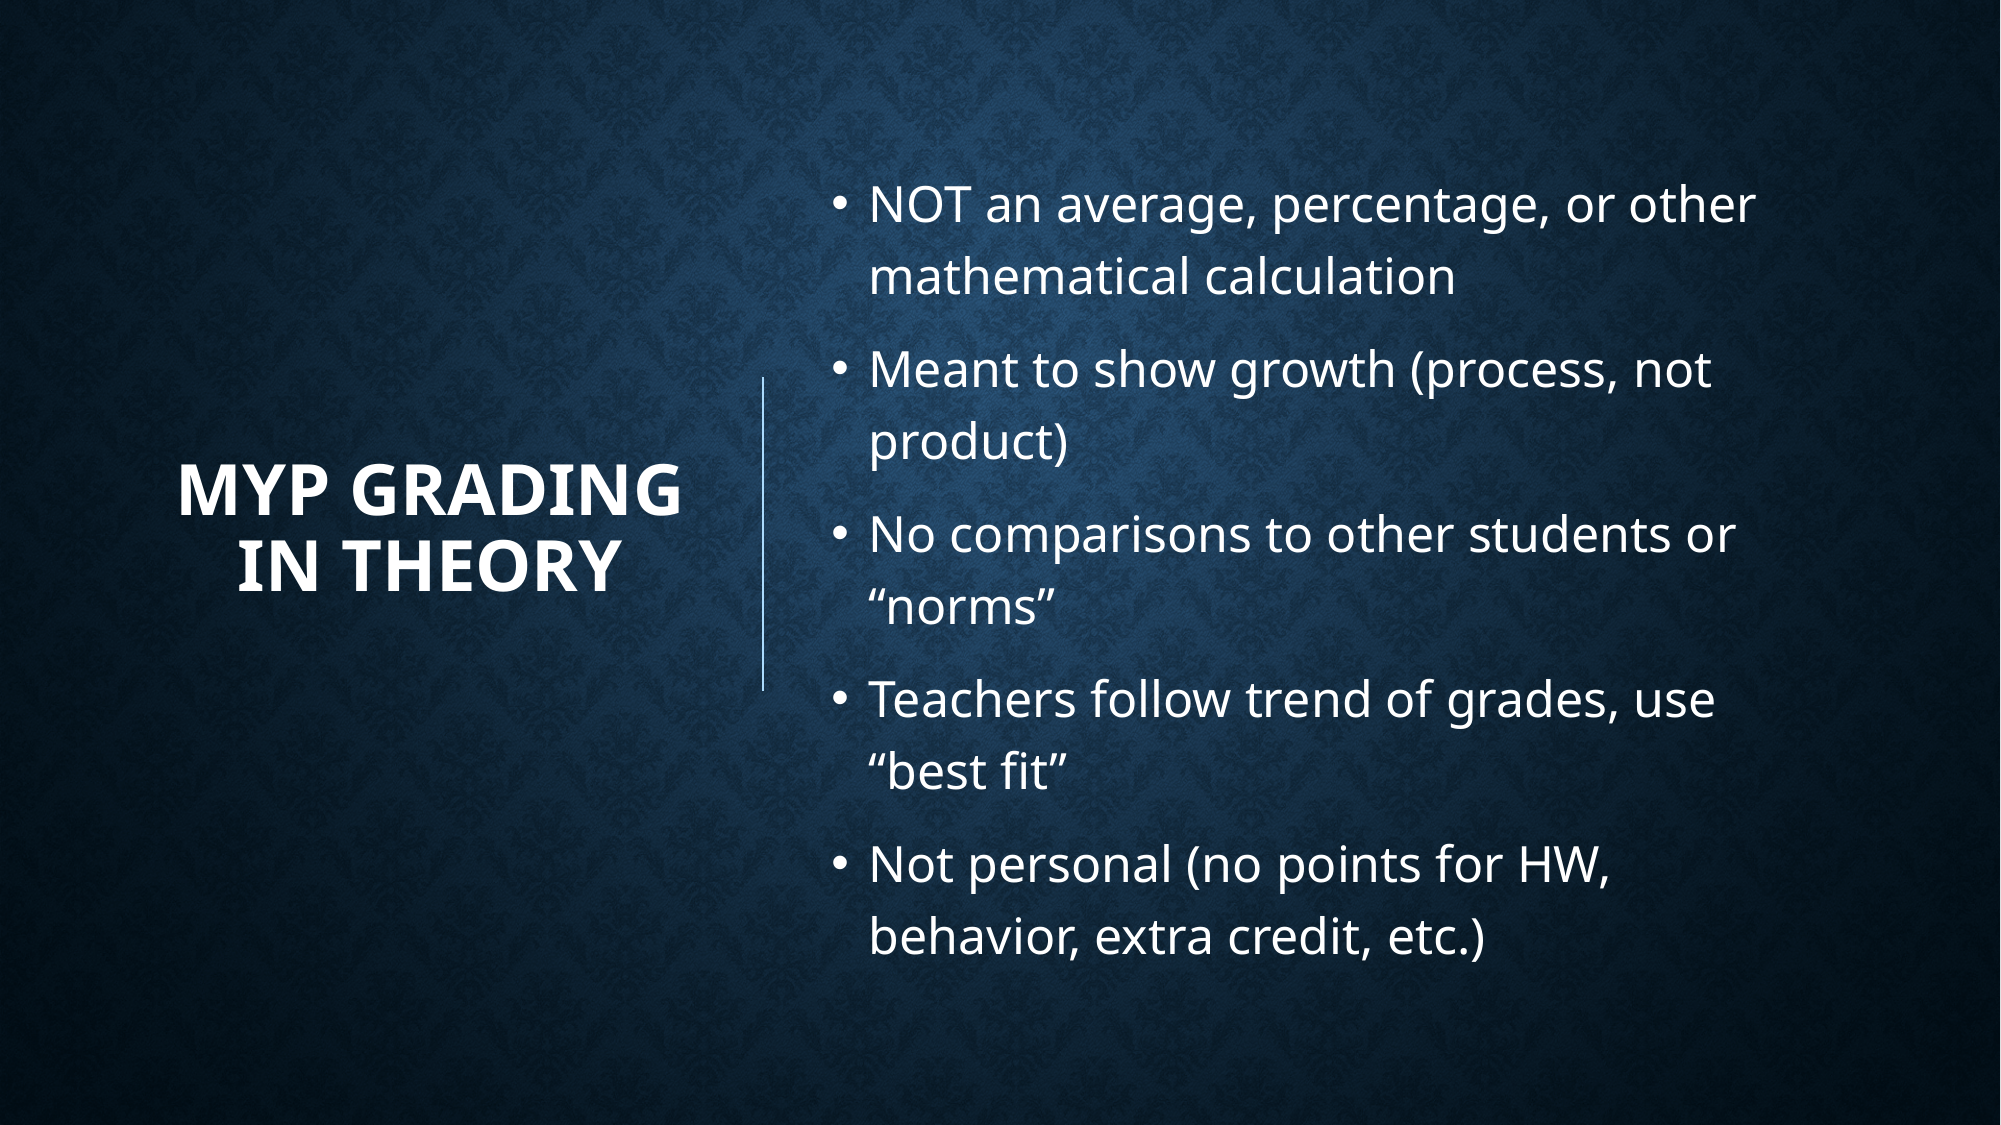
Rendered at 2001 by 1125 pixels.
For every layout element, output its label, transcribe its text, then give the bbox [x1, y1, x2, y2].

title MYP Grading in Theory [149, 152, 711, 910]
list NOT an average, percentage, or other mathematical calculation Meant to show growth (process, not product) No comparisons to other students or “norms” Teachers follow trend of grades, use “best fit” Not personal (no points for HW, behavior, extra credit, etc.) [816, 95, 1849, 1030]
text_box [0, 0, 2000, 1125]
